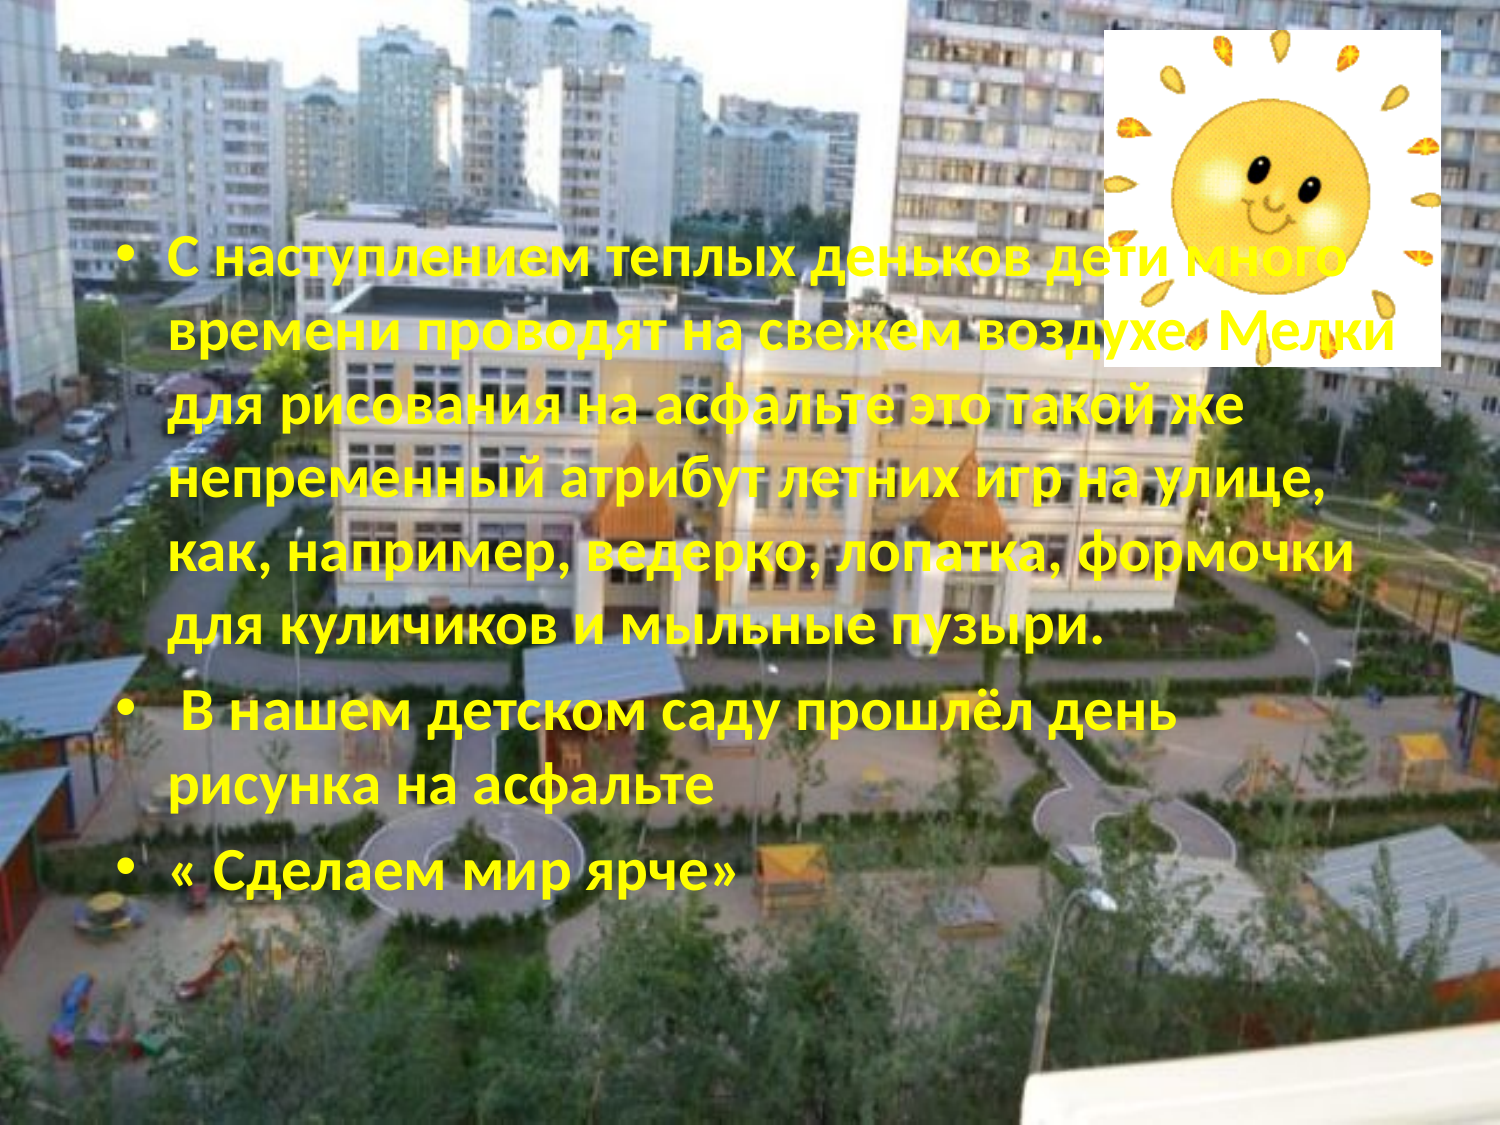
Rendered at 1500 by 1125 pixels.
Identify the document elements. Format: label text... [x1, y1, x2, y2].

picture [0, 0, 1500, 1125]
list С наступлением теплых деньков дети много времени проводят на свежем воздухе. Мелки для рисования на асфальте это такой же непременный атрибут летних игр на улице, как, например, ведерко, лопатка, формочки для куличиков и мыльные пузыри. В нашем детском саду прошлёл день рисунка на асфальте « Сделаем мир ярче» [100, 208, 1415, 988]
